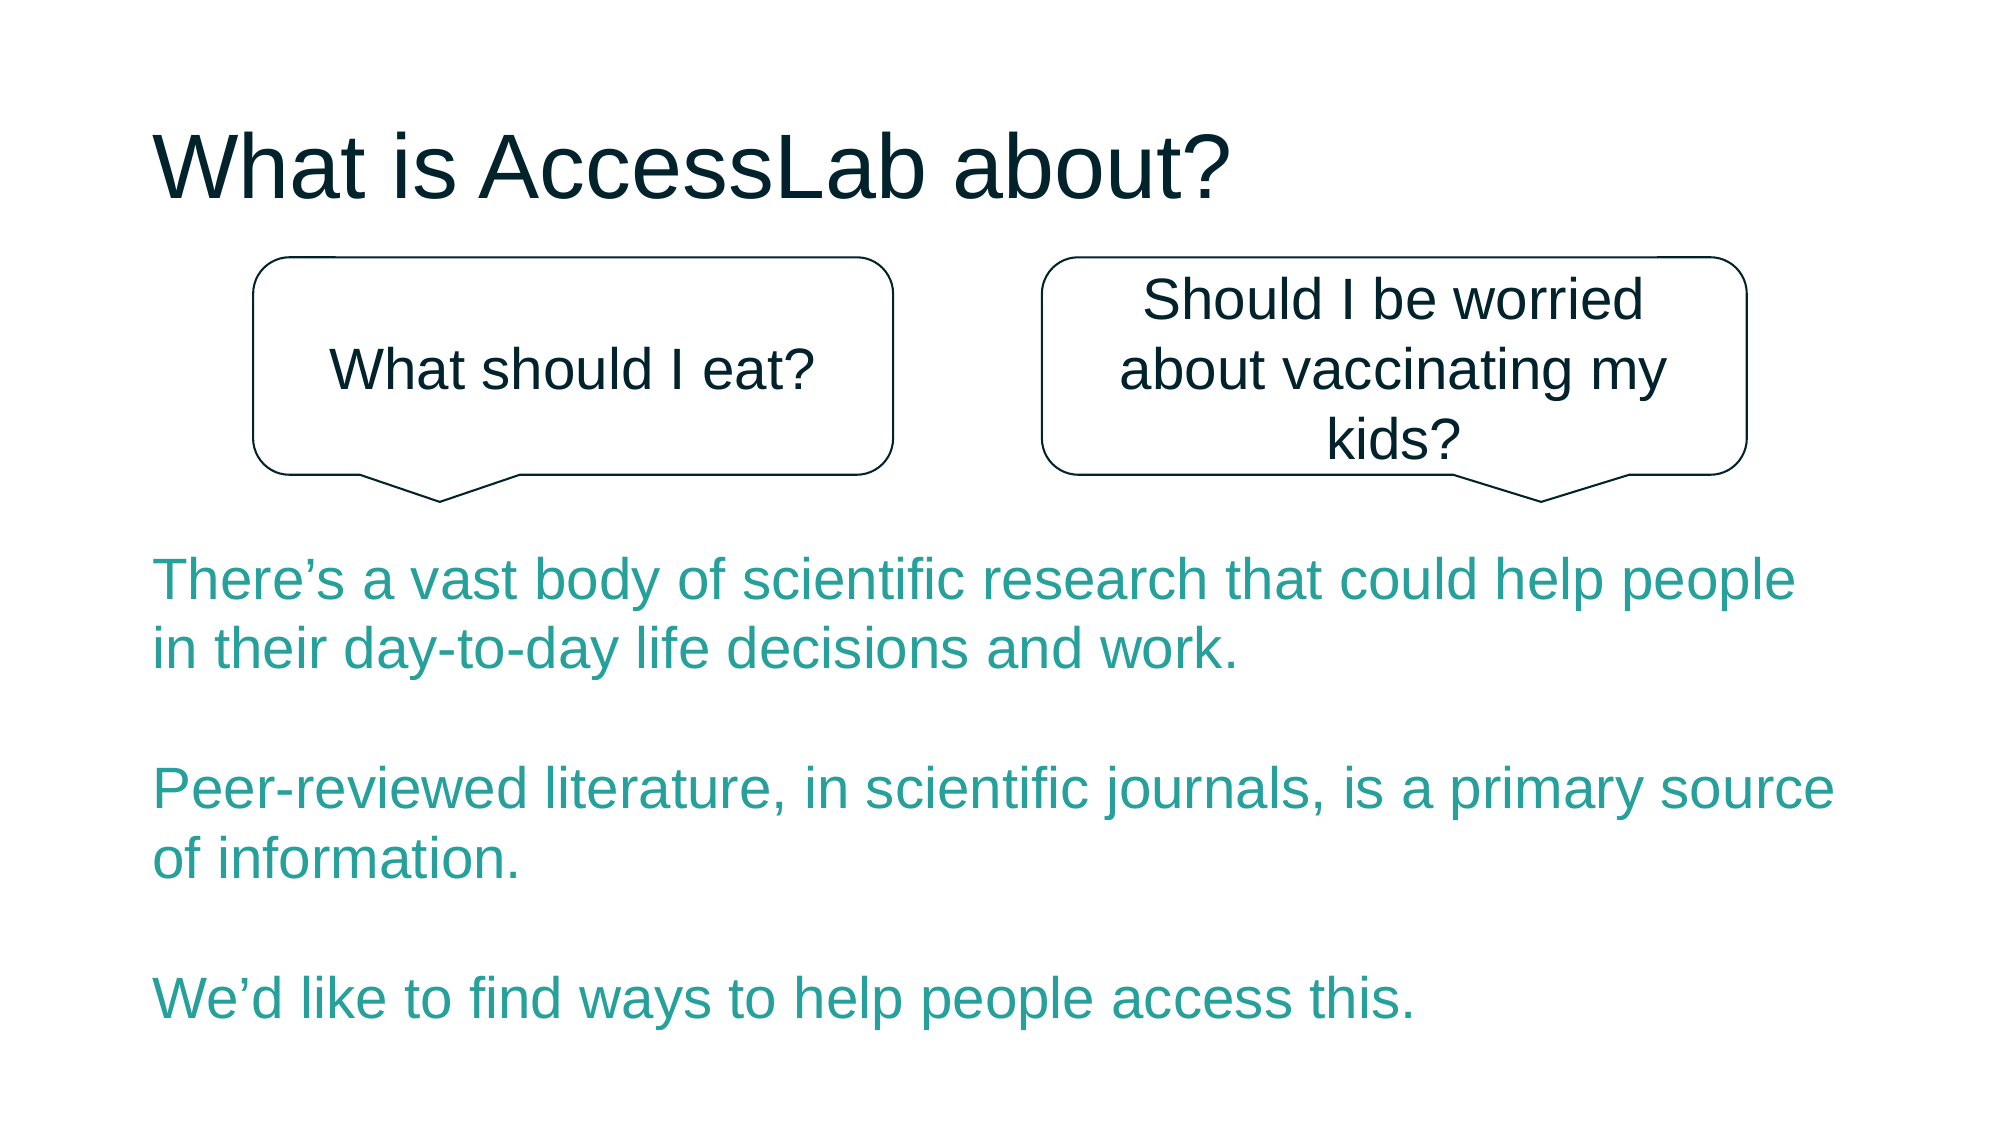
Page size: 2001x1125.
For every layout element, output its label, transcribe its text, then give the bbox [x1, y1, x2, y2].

text_box What should I eat? [252, 256, 895, 504]
list There’s a vast body of scientific research that could help people in their day-to-day life decisions and work. Peer-reviewed literature, in scientific journals, is a primary source of information. We’d like to find ways to help people access this. [137, 533, 1863, 1066]
text_box Should I be worried about vaccinating my kids? [1040, 256, 1748, 503]
title What is AccessLab about? [137, 59, 1863, 278]
